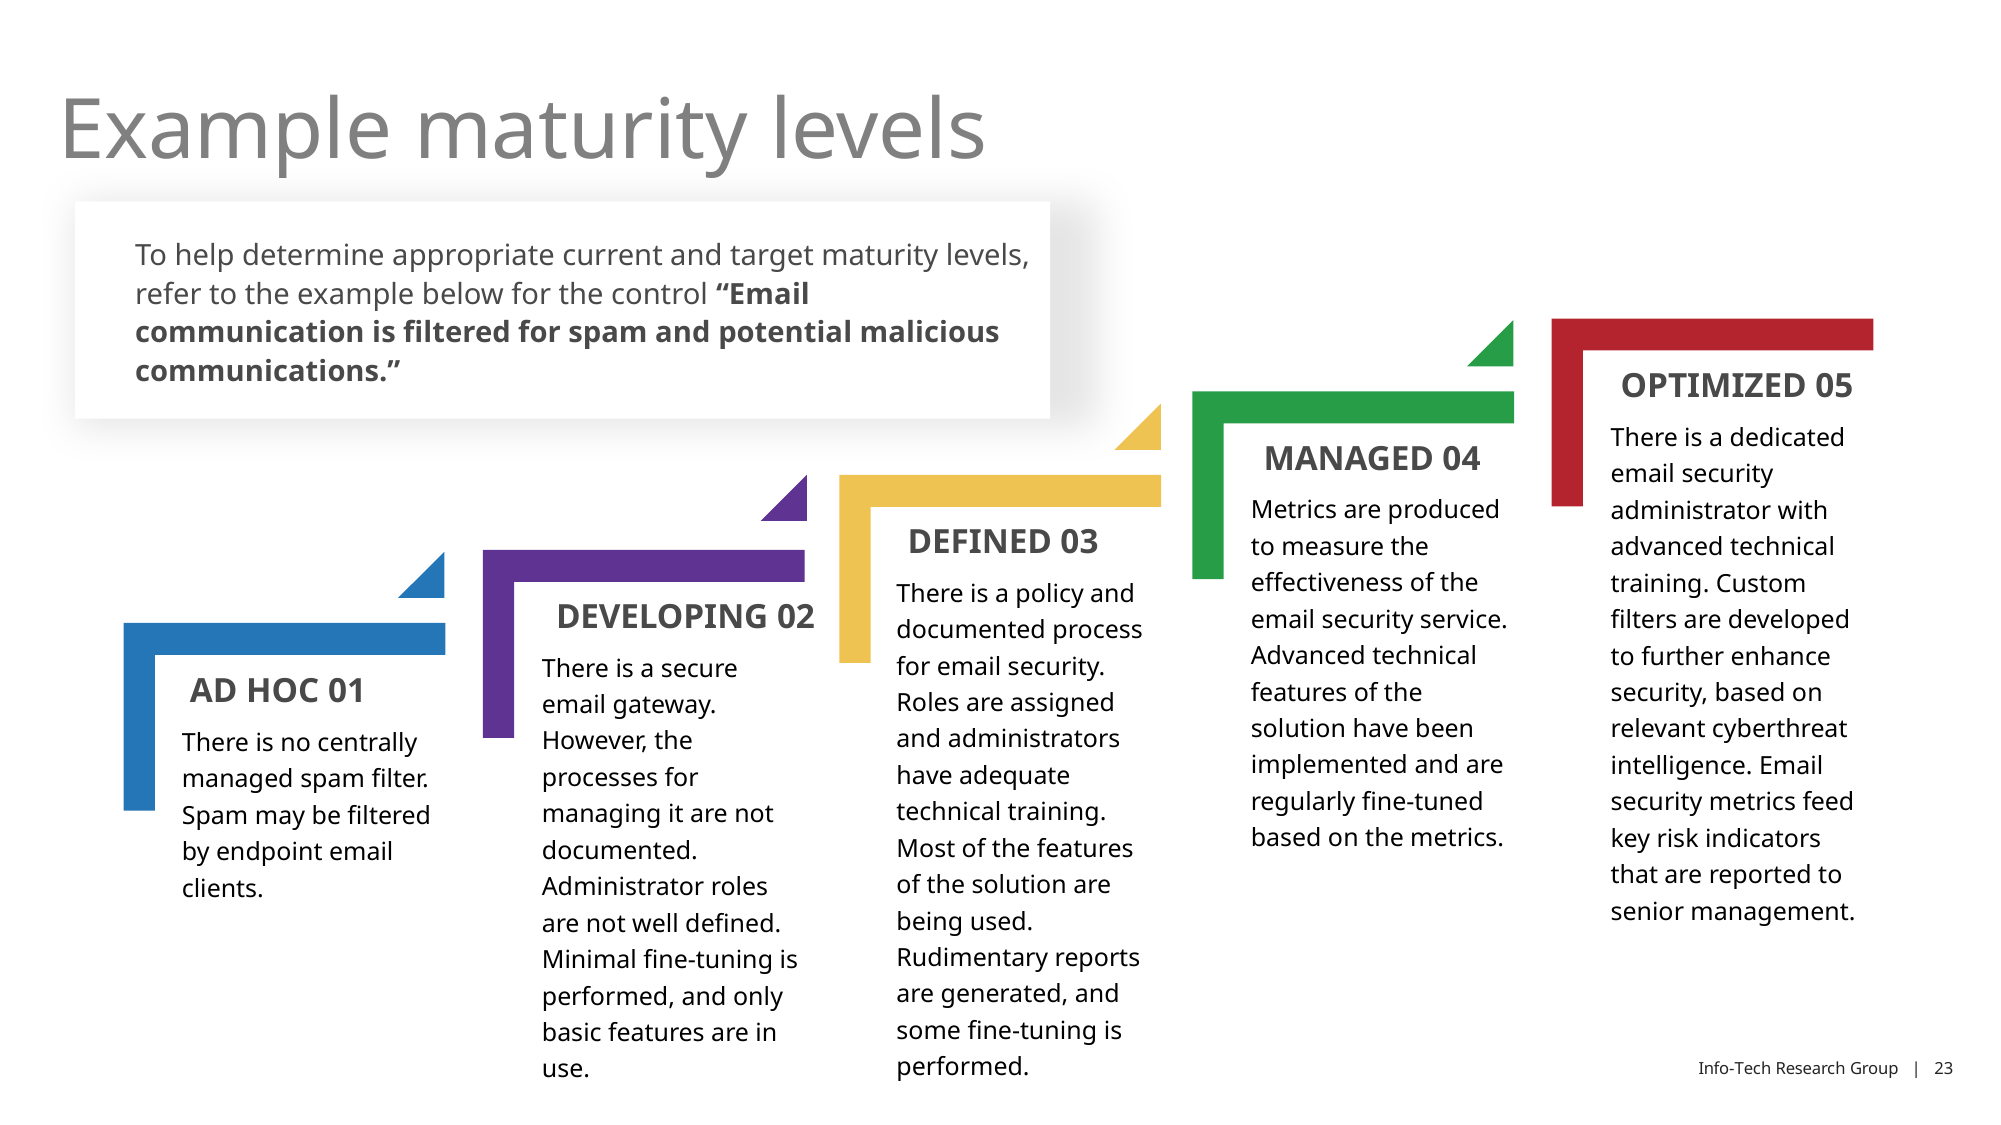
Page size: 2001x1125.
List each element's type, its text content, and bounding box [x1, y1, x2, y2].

text_box There is a dedicated email security administrator with advanced technical training. Custom filters are developed to further enhance security, based on relevant cyberthreat intelligence. Email security metrics feed key risk indicators that are reported to senior management. [1603, 411, 1881, 929]
text_box DEFINED 03 [892, 512, 1114, 566]
text_box [1191, 390, 1515, 580]
text_box [1551, 318, 1874, 507]
text_box Metrics are produced to measure the effectiveness of the email security service. Advanced technical features of the solution have been implemented and are regularly fine-tuned based on the metrics. [1243, 483, 1521, 856]
text_box OPTIMIZED 05 [1605, 356, 1869, 411]
text_box MANAGED 04 [1248, 429, 1496, 483]
text_box [398, 551, 445, 598]
text_box DEVELOPING 02 [541, 587, 831, 643]
text_box [1466, 320, 1514, 367]
text_box [838, 474, 1162, 664]
text_box [123, 622, 446, 812]
text_box There is a policy and documented process for email security. Roles are assigned and administrators have adequate technical training. Most of the features of the solution are being used. Rudimentary reports are generated, and some fine-tuning is performed. [888, 566, 1166, 1085]
text_box To help determine appropriate current and target maturity levels, refer to the example below for the control “Email communication is filtered for spam and potential malicious communications.” [74, 200, 1051, 420]
text_box AD HOC 01 [175, 662, 382, 716]
text_box [482, 549, 806, 739]
title Example maturity levels [58, 86, 1913, 201]
text_box There is a secure email gateway. However, the processes for managing it are not documented. Administrator roles are not well defined. Minimal fine-tuning is performed, and only basic features are in use. [534, 641, 812, 1087]
text_box There is no centrally managed spam filter. Spam may be filtered by endpoint email clients. [174, 716, 452, 906]
text_box [760, 474, 807, 521]
text_box [1114, 403, 1161, 450]
